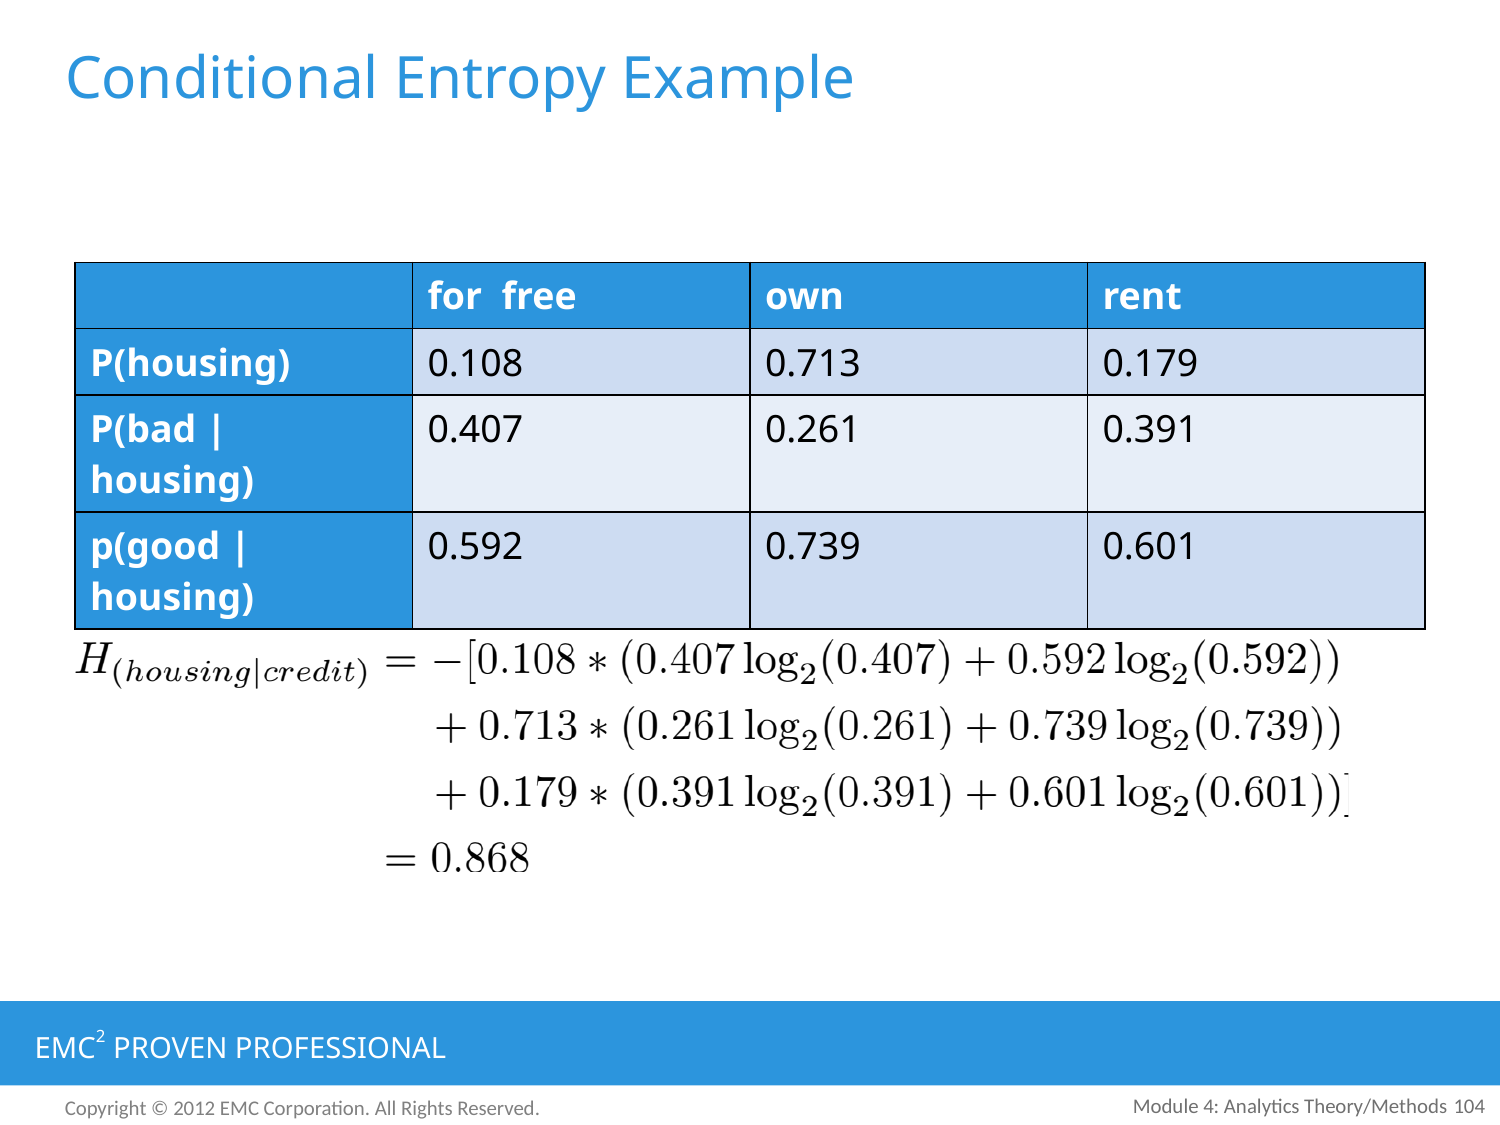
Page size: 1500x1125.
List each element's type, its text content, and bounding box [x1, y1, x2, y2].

table_cell 0.407 [413, 396, 749, 511]
table_header rent [1088, 263, 1424, 328]
table_cell 0.592 [413, 513, 749, 628]
footer Module 4: Analytics Theory/Methods [774, 1087, 1463, 1125]
table_header [76, 263, 412, 328]
title Conditional Entropy Example [49, 12, 1438, 138]
table_cell 0.739 [751, 513, 1087, 628]
table_cell 0.179 [1088, 329, 1424, 394]
table_cell P(bad | housing) [76, 396, 412, 511]
table_header for free [413, 263, 749, 328]
table_cell 0.391 [1088, 396, 1424, 511]
slide_number 104 [1463, 1087, 1500, 1125]
table_cell 0.713 [751, 329, 1087, 394]
table_cell 0.108 [413, 329, 749, 394]
table_cell 0.601 [1088, 513, 1424, 628]
table_cell P(housing) [76, 329, 412, 394]
picture [74, 639, 1349, 872]
table_cell p(good | housing) [76, 513, 412, 628]
table_cell 0.261 [751, 396, 1087, 511]
table_header own [751, 263, 1087, 328]
